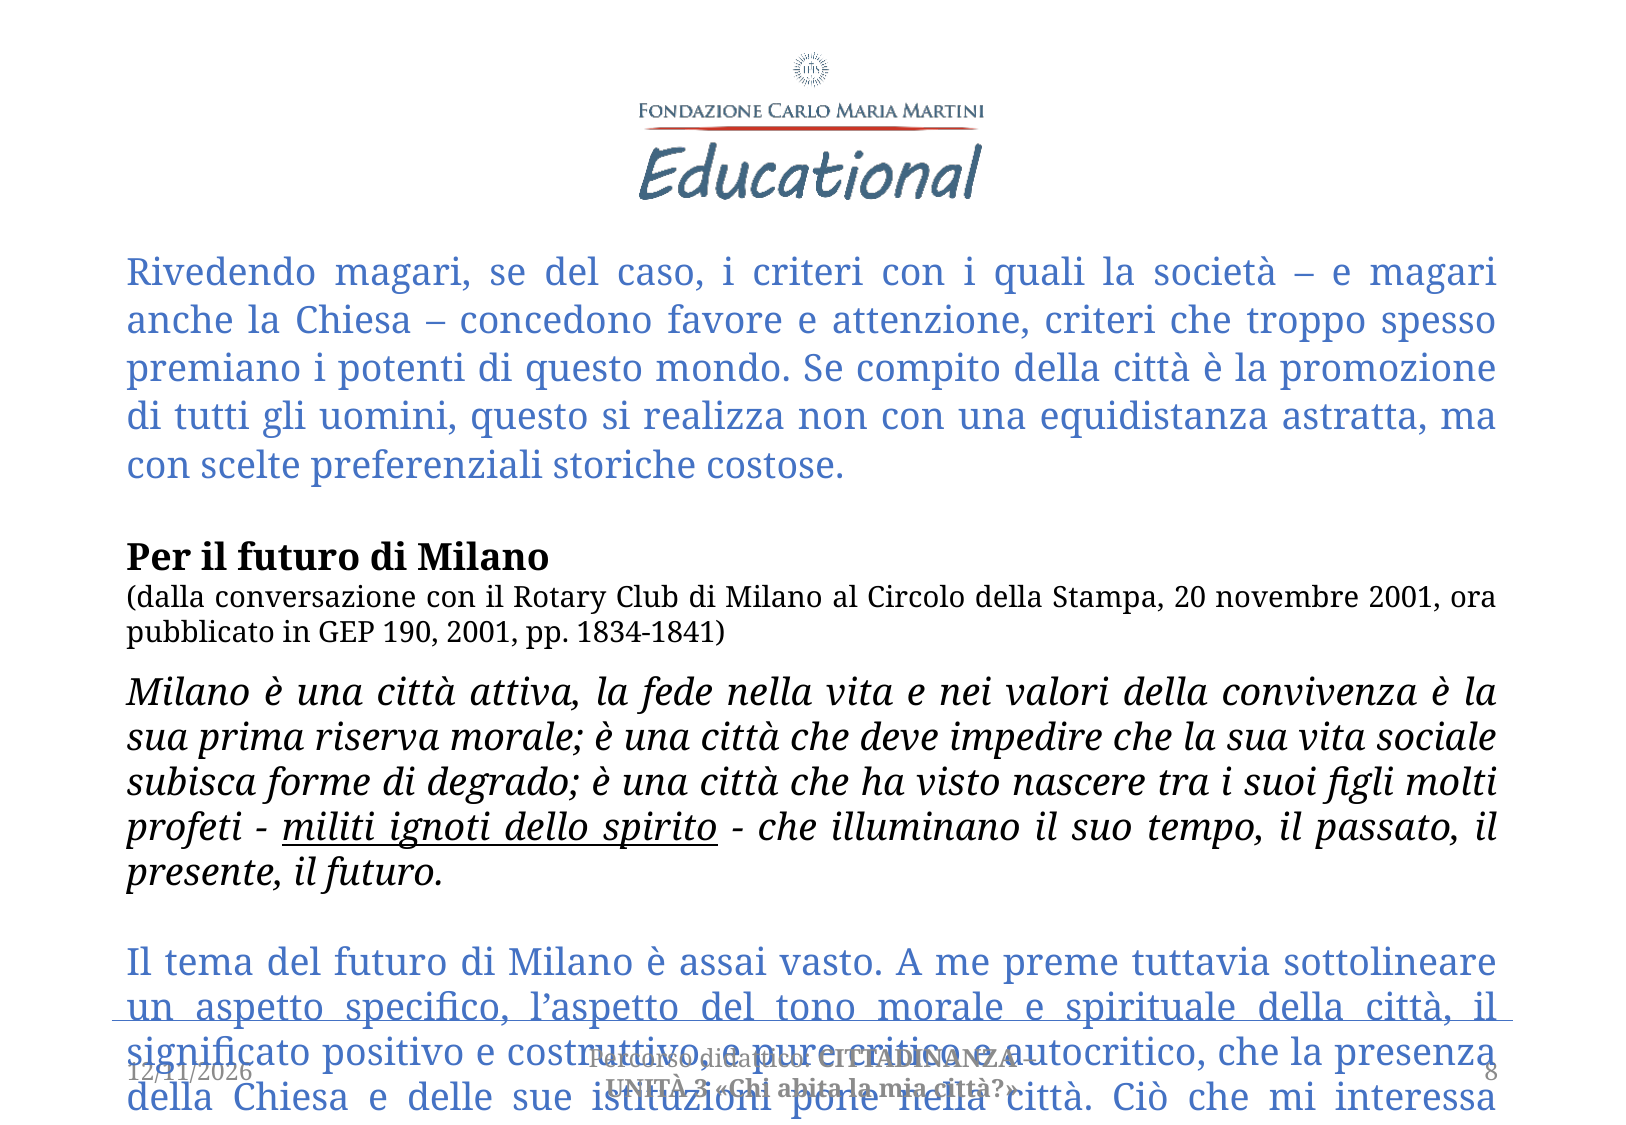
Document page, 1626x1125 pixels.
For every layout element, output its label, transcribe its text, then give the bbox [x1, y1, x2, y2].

footer Percorso didattico: CITTADINANZA – unità 3 «Chi abita la mia città?» [538, 1042, 1087, 1103]
text_box Rivedendo magari, se del caso, i criteri con i quali la società – e magari anche la Chiesa – concedono favore e attenzione, criteri che troppo spesso premiano i potenti di questo mondo. Se compito della città è la promozione di tutti gli uomini, questo si realizza non con una equidistanza astratta, ma con scelte preferenziali storiche costose. Per il futuro di Milano (dalla conversazione con il Rotary Club di Milano al Circolo della Stampa, 20 novembre 2001, ora pubblicato in GEP 190, 2001, pp. 1834-1841) Milano è una città attiva, la fede nella vita e nei valori della convivenza è la sua prima riserva morale; è una città che deve impedire che la sua vita sociale subisca forme di degrado; è una città che ha visto nascere tra i suoi figli molti profeti - militi ignoti dello spirito - che illuminano il suo tempo, il passato, il presente, il futuro. Il tema del futuro di Milano è assai vasto. A me preme tuttavia sottolineare un aspetto specifico, l’aspetto del tono morale e spirituale della città, il significato positivo e costruttivo, e pure critico e autocritico, che la presenza della Chiesa e delle sue istituzioni pone nella città. Ciò che mi interessa ancora di più è capire quanto lievito del Vangelo è operante nel cuore di Milano. [111, 237, 1514, 1125]
picture [632, 49, 993, 210]
